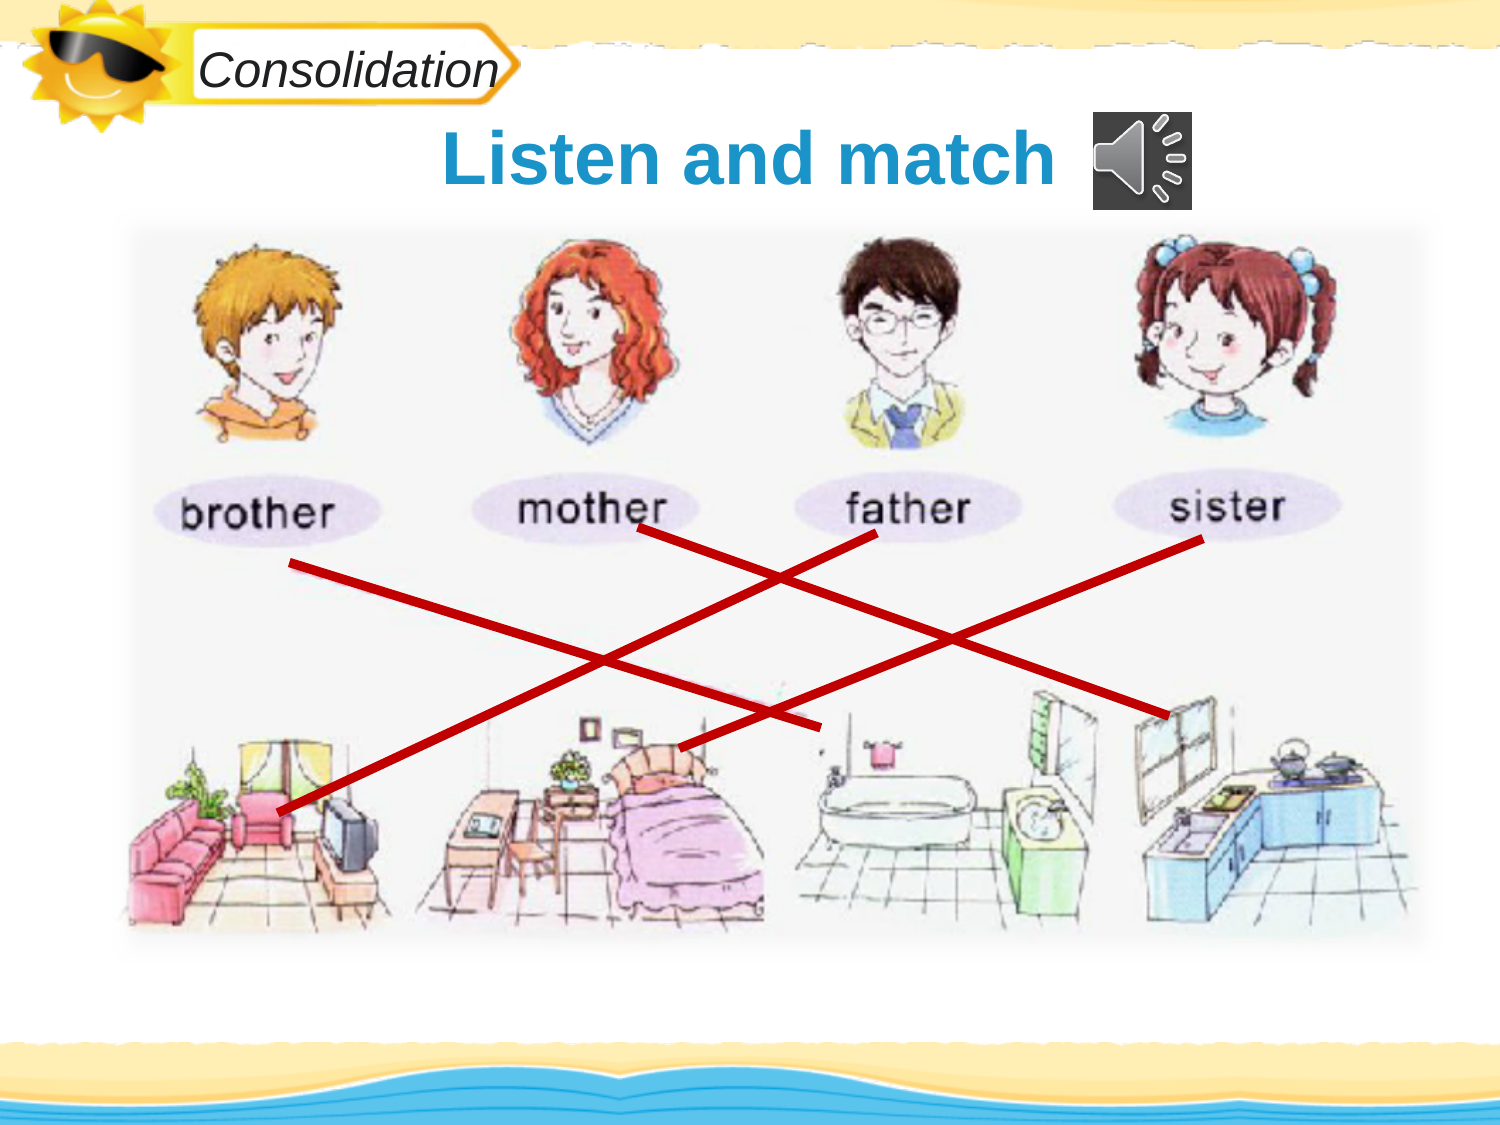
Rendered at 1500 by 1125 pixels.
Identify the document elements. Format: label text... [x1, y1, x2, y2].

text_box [637, 527, 1170, 538]
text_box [679, 538, 1204, 749]
picture [0, 1042, 1500, 1125]
picture [112, 111, 1443, 965]
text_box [277, 532, 877, 813]
text_box Listen and match [330, 112, 1092, 208]
picture [0, 0, 1500, 133]
